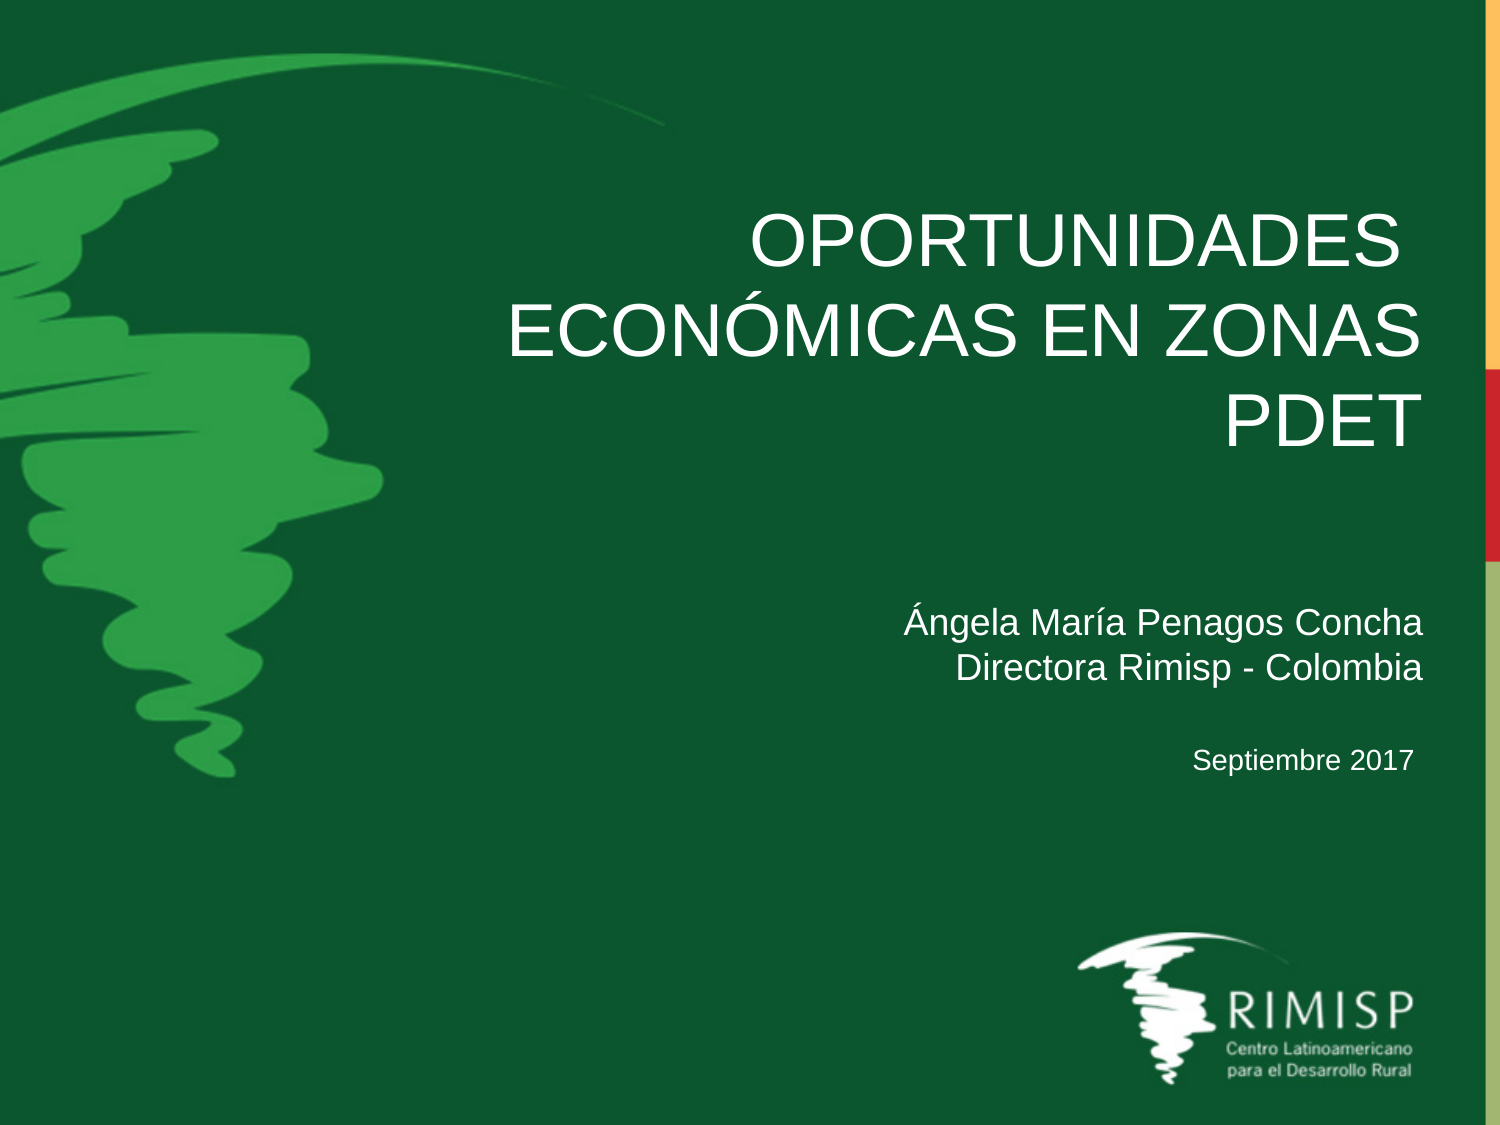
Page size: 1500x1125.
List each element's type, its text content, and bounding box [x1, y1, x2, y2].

picture [0, 0, 1500, 1125]
title OPORTUNIDADES ECONÓMICAS EN ZONAS pdet [442, 184, 1438, 576]
list Septiembre 2017 [442, 738, 1438, 845]
subtitle Ángela María Penagos Concha Directora Rimisp - Colombia [442, 590, 1438, 717]
